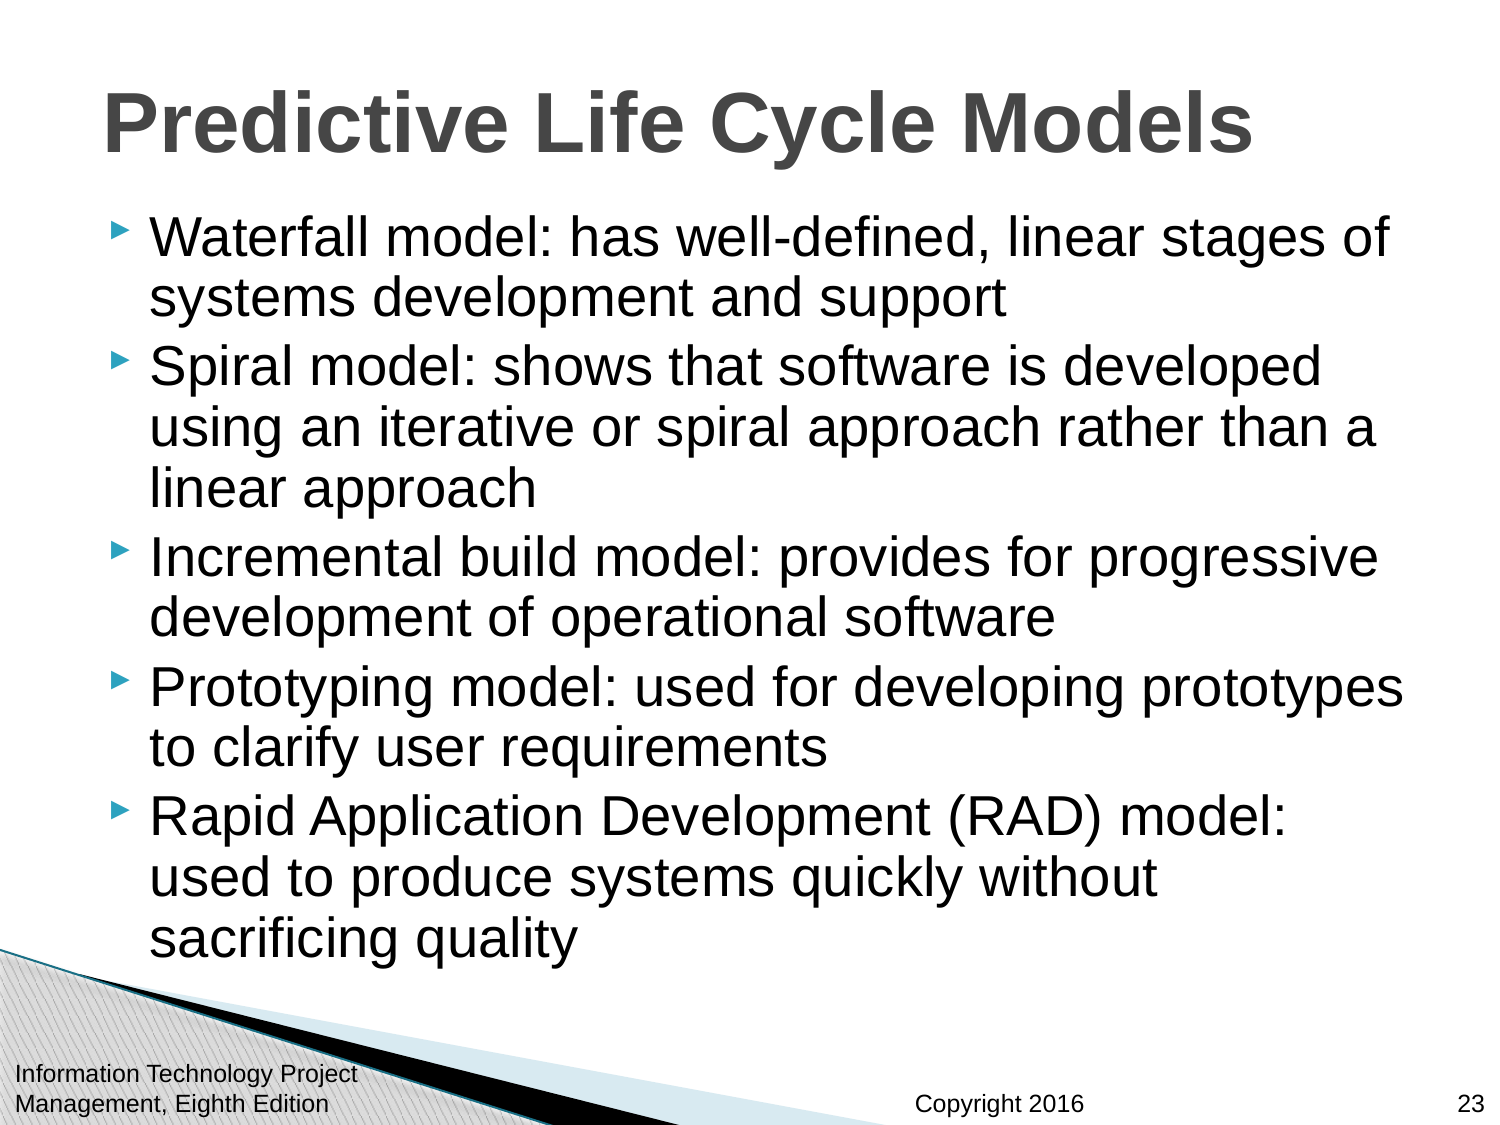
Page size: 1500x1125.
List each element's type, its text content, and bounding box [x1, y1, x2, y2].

list Waterfall model: has well-defined, linear stages of systems development and support Spiral model: shows that software is developed using an iterative or spiral approach rather than a linear approach Incremental build model: provides for progressive development of operational software Prototyping model: used for developing prototypes to clarify user requirements Rapid Application Development (RAD) model: used to produce systems quickly without sacrificing quality [74, 199, 1426, 943]
slide_number 23 [1408, 1065, 1500, 1125]
footer Information Technology Project Management, Eighth Edition [0, 1065, 425, 1125]
title Predictive Life Cycle Models [87, 24, 1438, 213]
